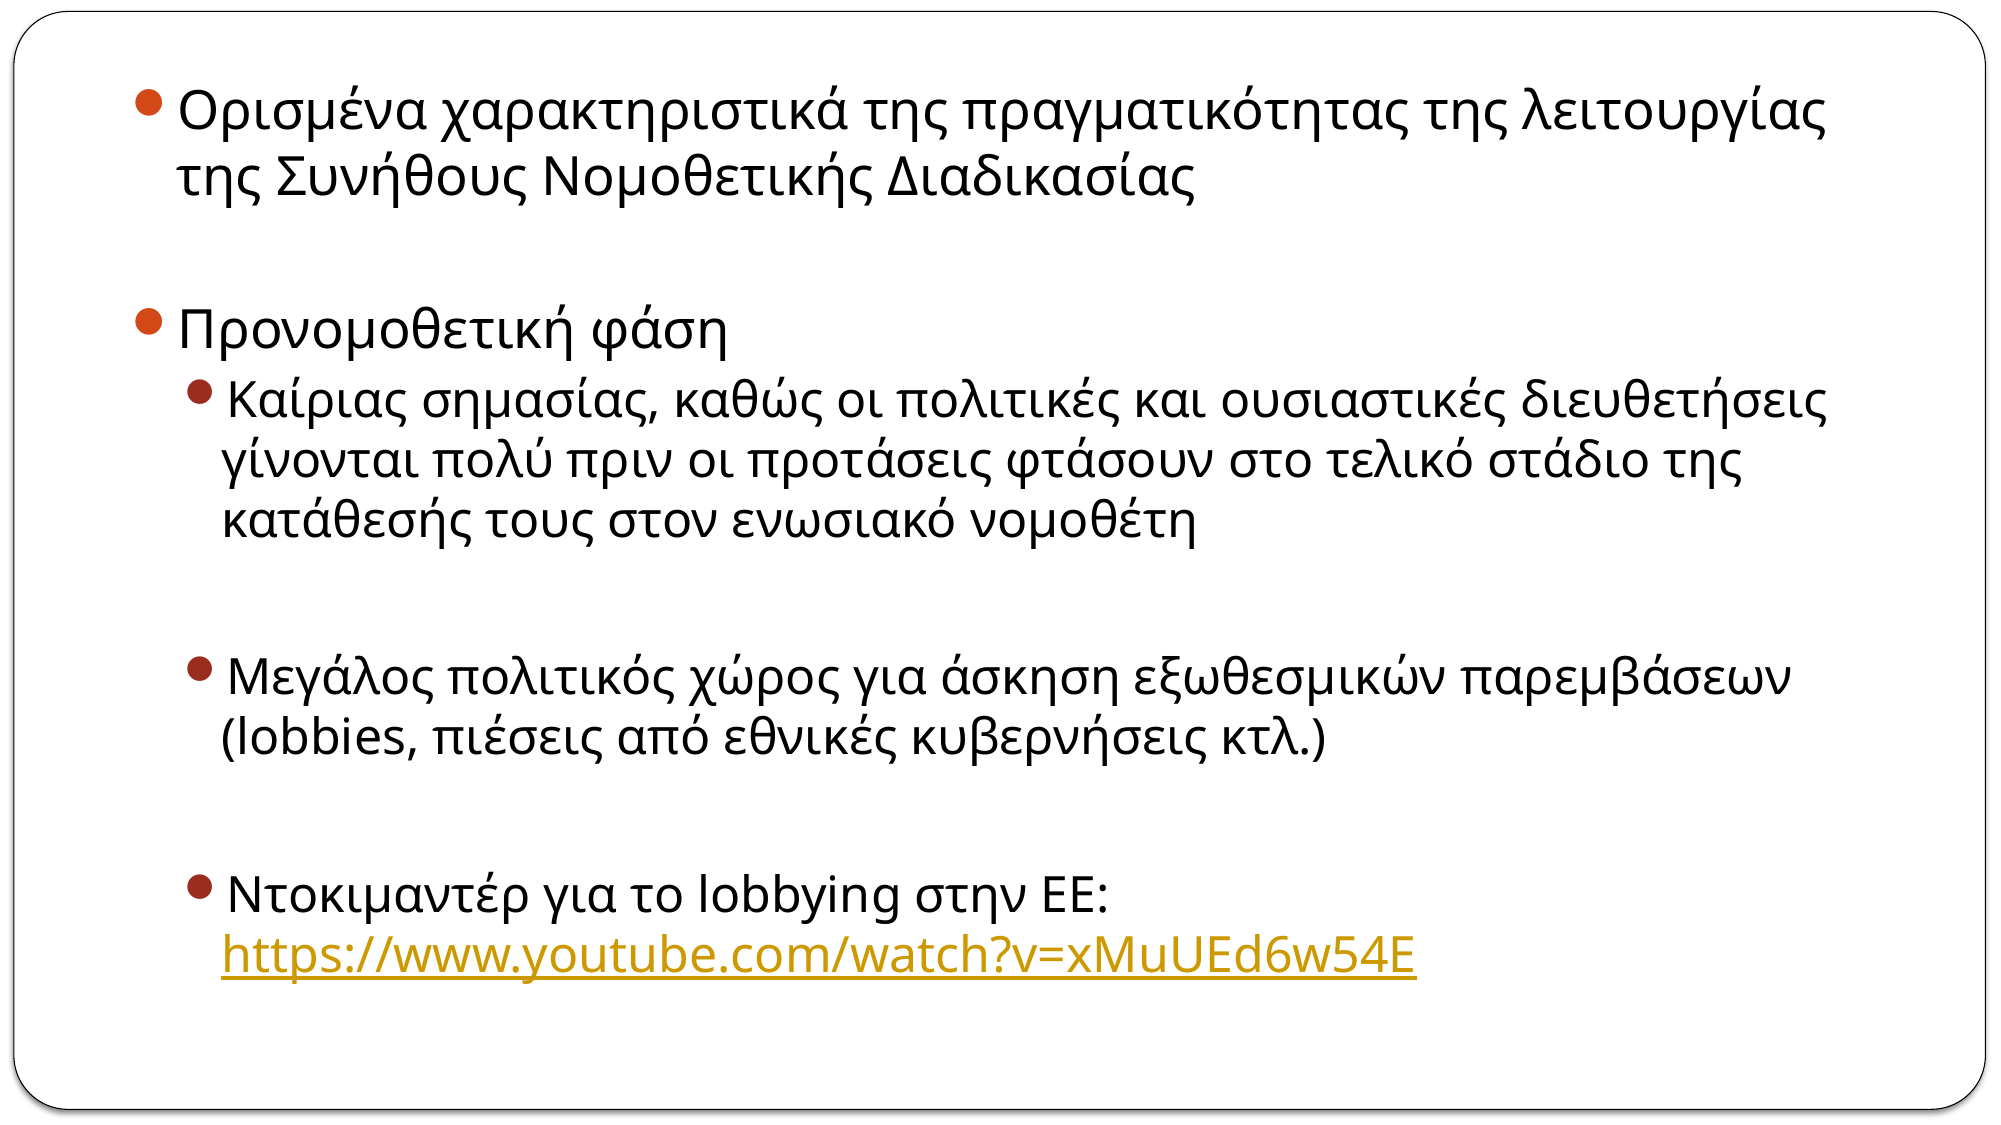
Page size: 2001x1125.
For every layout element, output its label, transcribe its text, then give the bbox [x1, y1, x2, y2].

list Ορισμένα χαρακτηριστικά της πραγματικότητας της λειτουργίας της Συνήθους Νομοθετικής Διαδικασίας Προνομοθετική φάση Καίριας σημασίας, καθώς οι πολιτικές και ουσιαστικές διευθετήσεις γίνονται πολύ πριν οι προτάσεις φτάσουν στο τελικό στάδιο της κατάθεσής τους στον ενωσιακό νομοθέτη Μεγάλος πολιτικός χώρος για άσκηση εξωθεσμικών παρεμβάσεων (lobbies, πιέσεις από εθνικές κυβερνήσεις κτλ.) Ντοκιμαντέρ για το lobbying στην ΕΕ: https://www.youtube.com/watch?v=xMuUEd6w54E [116, 68, 1900, 988]
